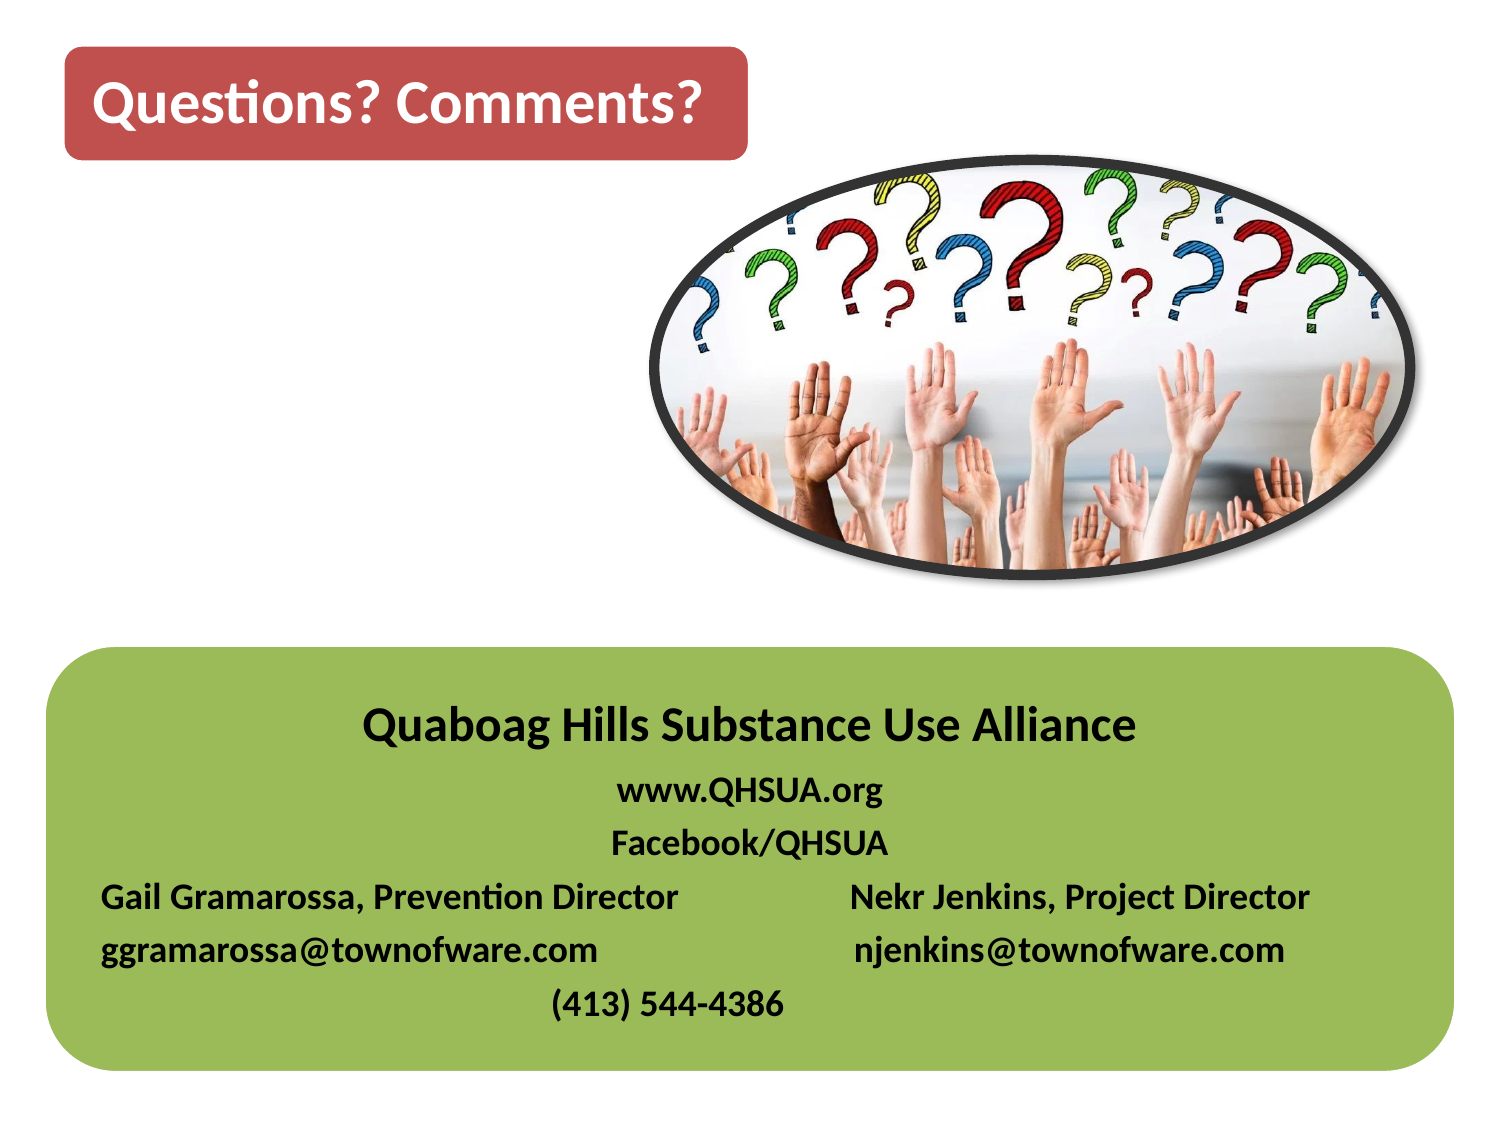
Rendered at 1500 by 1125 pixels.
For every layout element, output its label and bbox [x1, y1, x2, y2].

picture [653, 159, 1411, 576]
text_box [43, 644, 1457, 1074]
text_box [62, 37, 751, 163]
